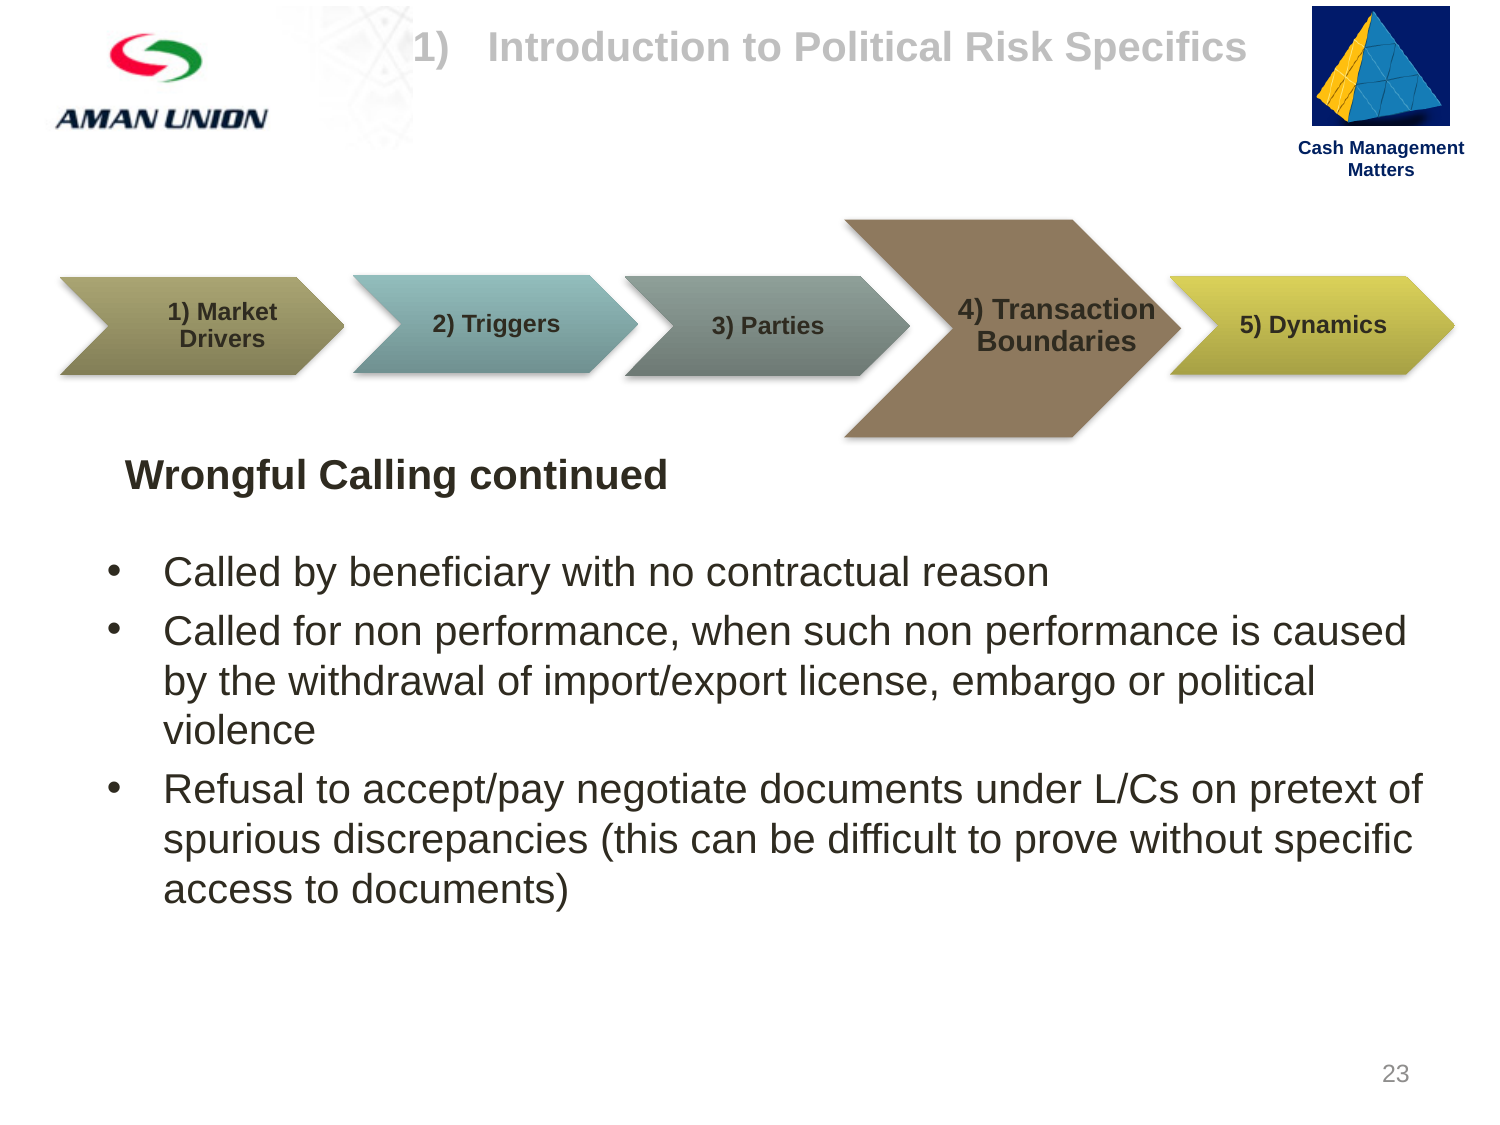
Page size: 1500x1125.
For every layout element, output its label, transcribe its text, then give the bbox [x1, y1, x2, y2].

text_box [624, 275, 838, 377]
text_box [59, 276, 345, 376]
text_box Cash Management Matters [1260, 127, 1500, 189]
text_box Introduction to Political Risk Specifics [416, 12, 1298, 78]
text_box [352, 274, 625, 374]
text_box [843, 216, 1182, 438]
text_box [1185, 276, 1456, 375]
list Called by beneficiary with no contractual reason Called for non performance, when such non performance is caused by the withdrawal of import/export license, embargo or political violence Refusal to accept/pay negotiate documents under L/Cs on pretext of spurious discrepancies (this can be difficult to prove without specific access to documents) [91, 537, 1443, 938]
title Wrongful Calling continued [68, 419, 726, 526]
picture [7, 5, 413, 151]
picture [1312, 5, 1451, 127]
slide_number 23 [1074, 1042, 1425, 1103]
